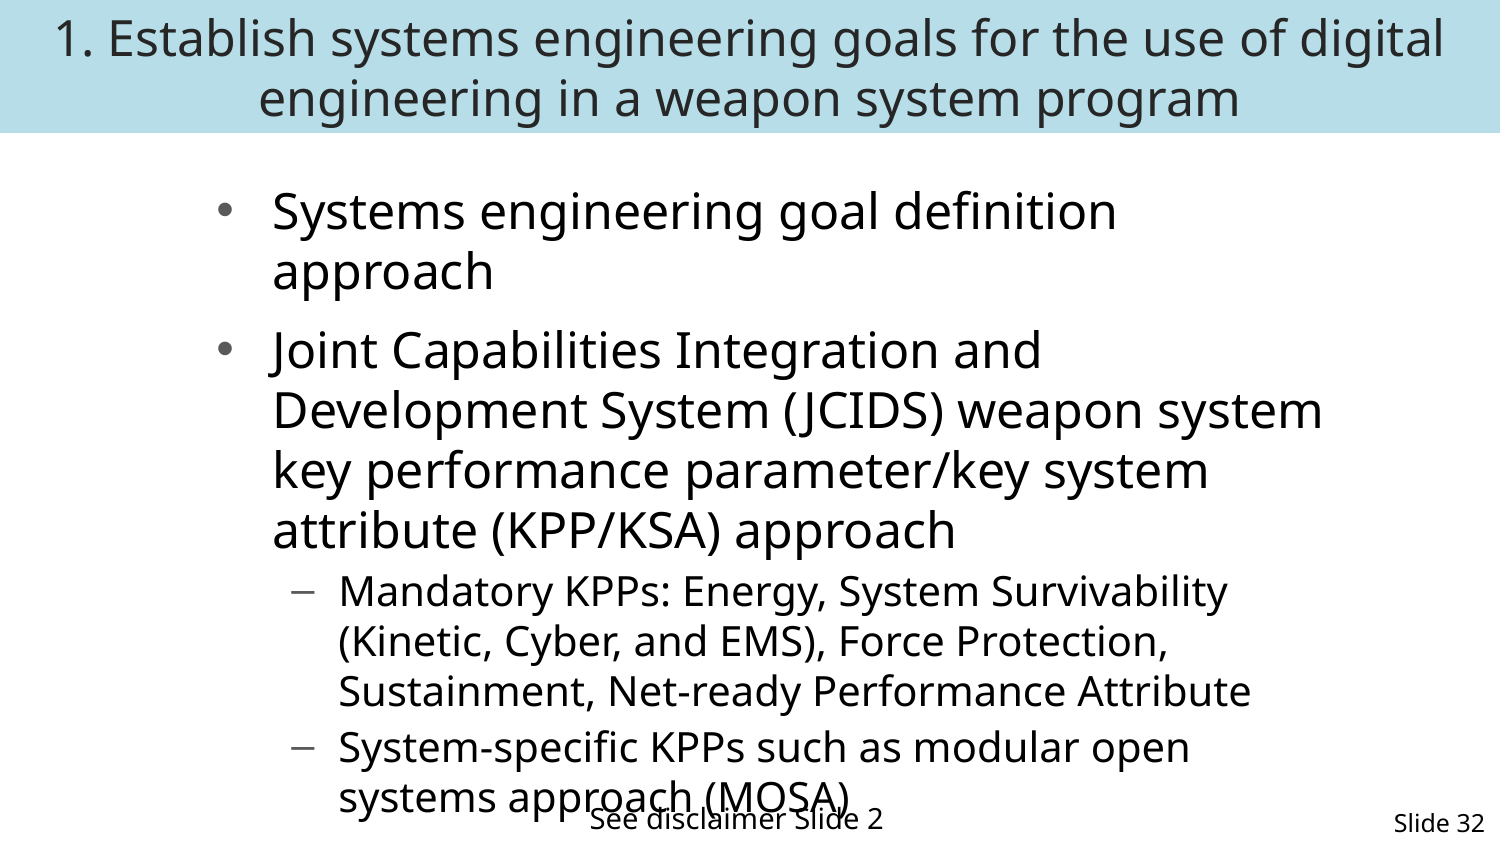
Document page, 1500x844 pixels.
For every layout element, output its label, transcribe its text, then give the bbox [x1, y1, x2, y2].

text_box 1. Establish systems engineering goals for the use of digital engineering in a weapon system program [0, 0, 1500, 133]
list Systems engineering goal definition approach Joint Capabilities Integration and Development System (JCIDS) weapon system key performance parameter/key system attribute (KPP/KSA) approach Mandatory KPPs: Energy, System Survivability (Kinetic, Cyber, and EMS), Force Protection, Sustainment, Net-ready Performance Attribute System-specific KPPs such as modular open systems approach (MOSA) [187, 171, 1355, 768]
